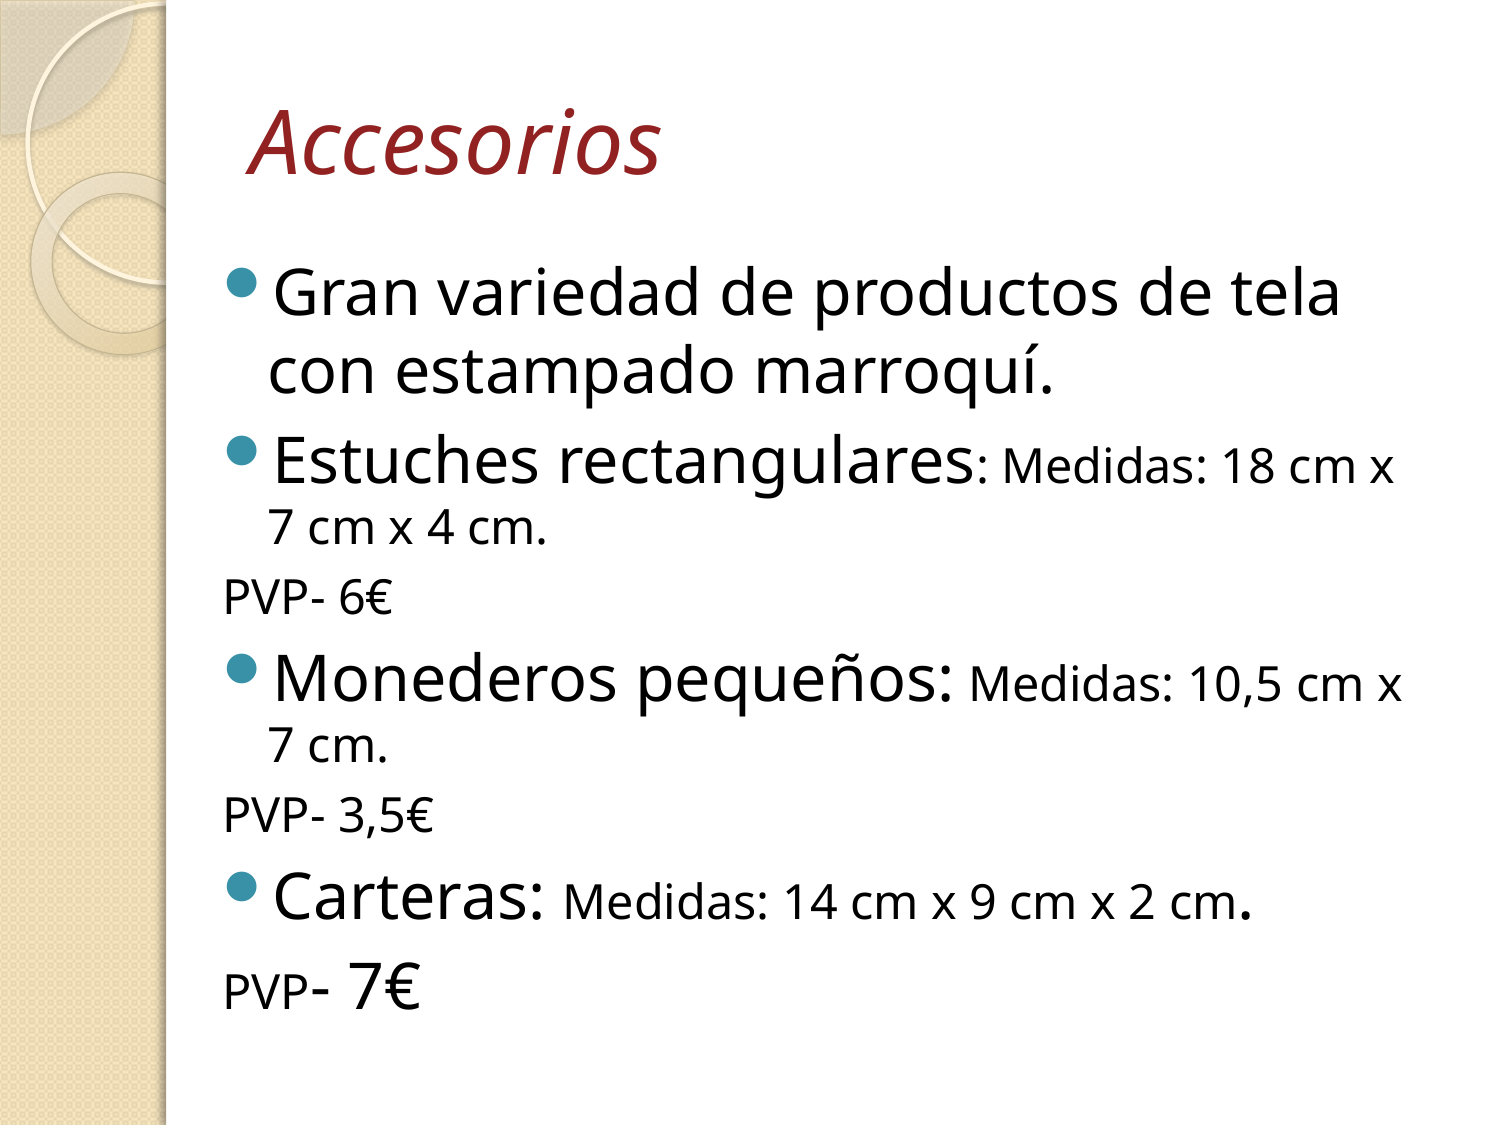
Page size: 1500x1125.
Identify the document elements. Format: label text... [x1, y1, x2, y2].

title Accesorios [235, 45, 1466, 233]
list Gran variedad de productos de tela con estampado marroquí. Estuches rectangulares: Medidas: 18 cm x 7 cm x 4 cm. PVP- 6€ Monederos pequeños: Medidas: 10,5 cm x 7 cm. PVP- 3,5€ Carteras: Medidas: 14 cm x 9 cm x 2 cm. PVP- 7€ [194, 243, 1425, 1031]
